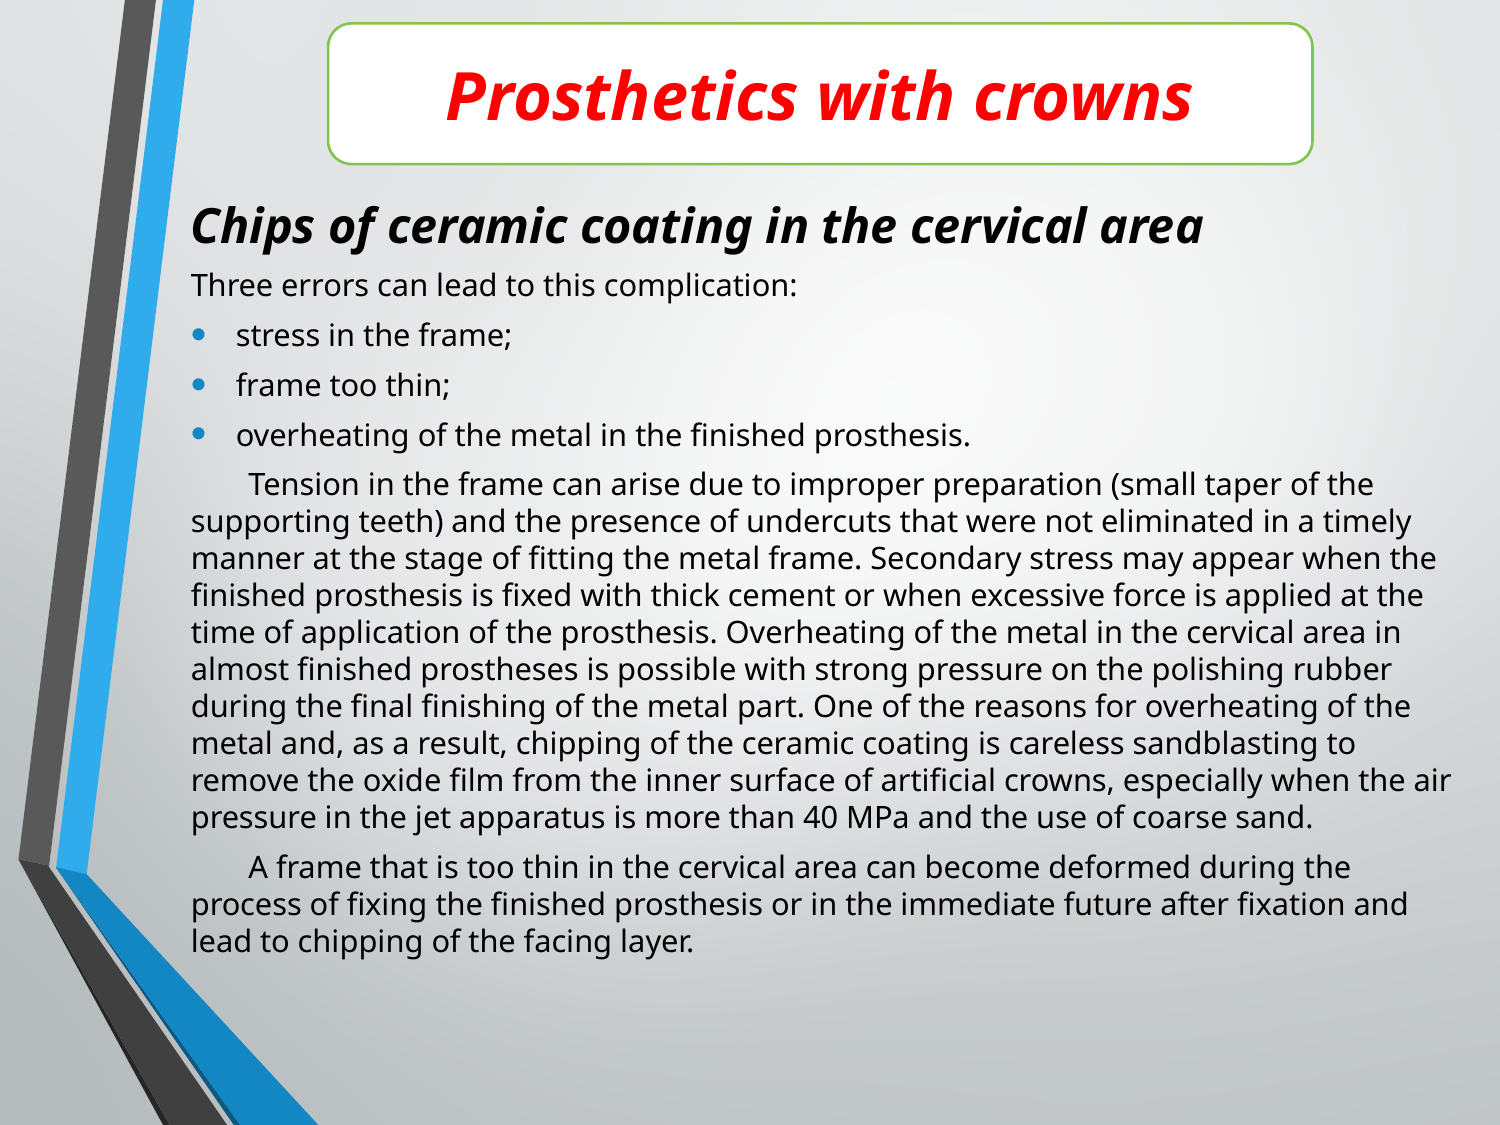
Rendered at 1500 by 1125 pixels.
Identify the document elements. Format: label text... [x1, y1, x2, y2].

text_box Prosthetics with crowns [326, 22, 1314, 166]
list Chips of ceramic coating in the cervical area Three errors can lead to this complication: stress in the frame; frame too thin; overheating of the metal in the finished prosthesis. Tension in the frame can arise due to improper preparation (small taper of the supporting teeth) and the presence of undercuts that were not eliminated in a timely manner at the stage of fitting the metal frame. Secondary stress may appear when the finished prosthesis is fixed with thick cement or when excessive force is applied at the time of application of the prosthesis. Overheating of the metal in the cervical area in almost finished prostheses is possible with strong pressure on the polishing rubber during the final finishing of the metal part. One of the reasons for overheating of the metal and, as a result, chipping of the ceramic coating is careless sandblasting to remove the oxide film from the inner surface of artificial crowns, especially when the air pressure in the jet apparatus is more than 40 MPa and the use of coarse sand. A frame that is too thin in the cervical area can become deformed during the process of fixing the finished prosthesis or in the immediate future after fixation and lead to chipping of the facing layer. [175, 187, 1470, 997]
